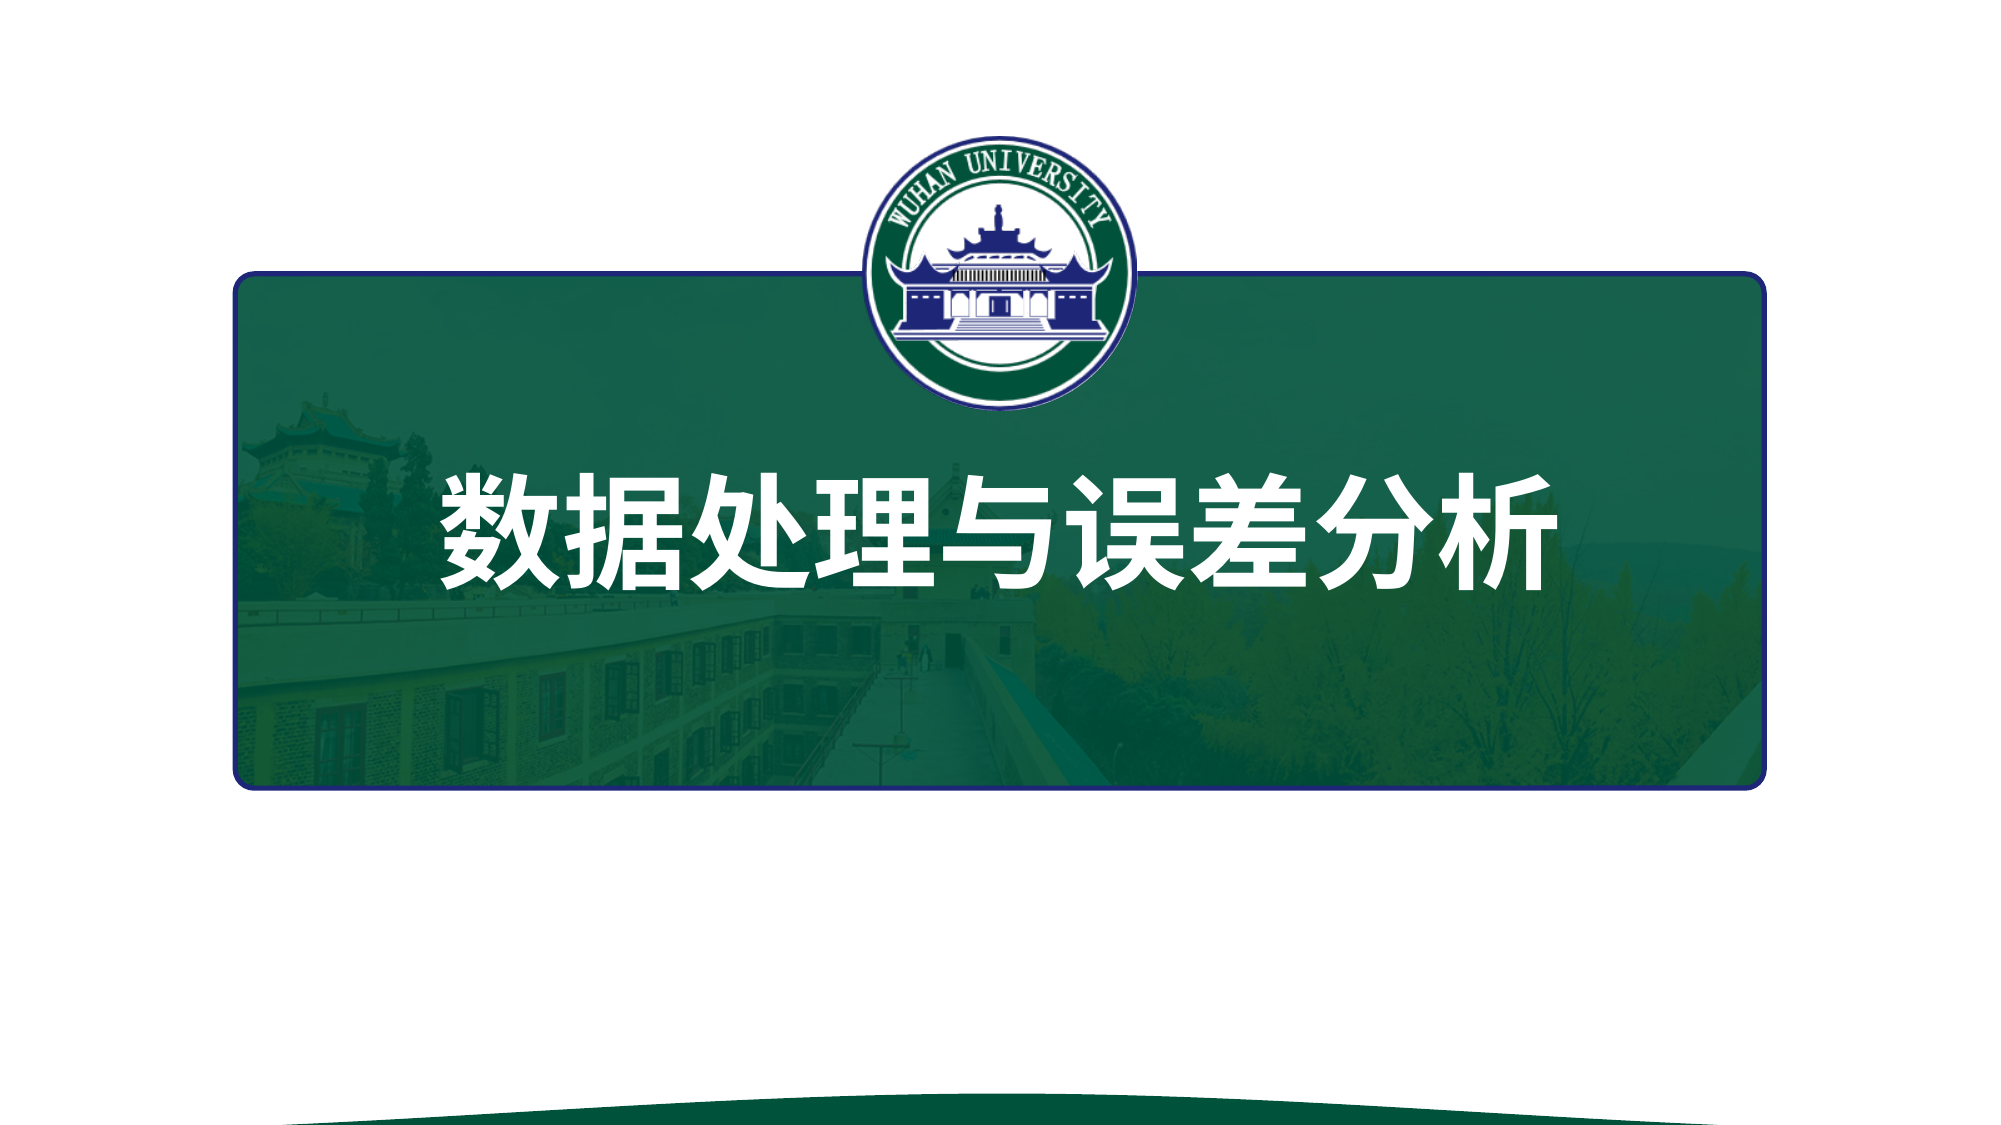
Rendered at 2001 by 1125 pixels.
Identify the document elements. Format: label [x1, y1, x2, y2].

text_box [282, 1092, 1718, 1125]
picture [235, 273, 1765, 789]
text_box [862, 136, 1138, 411]
